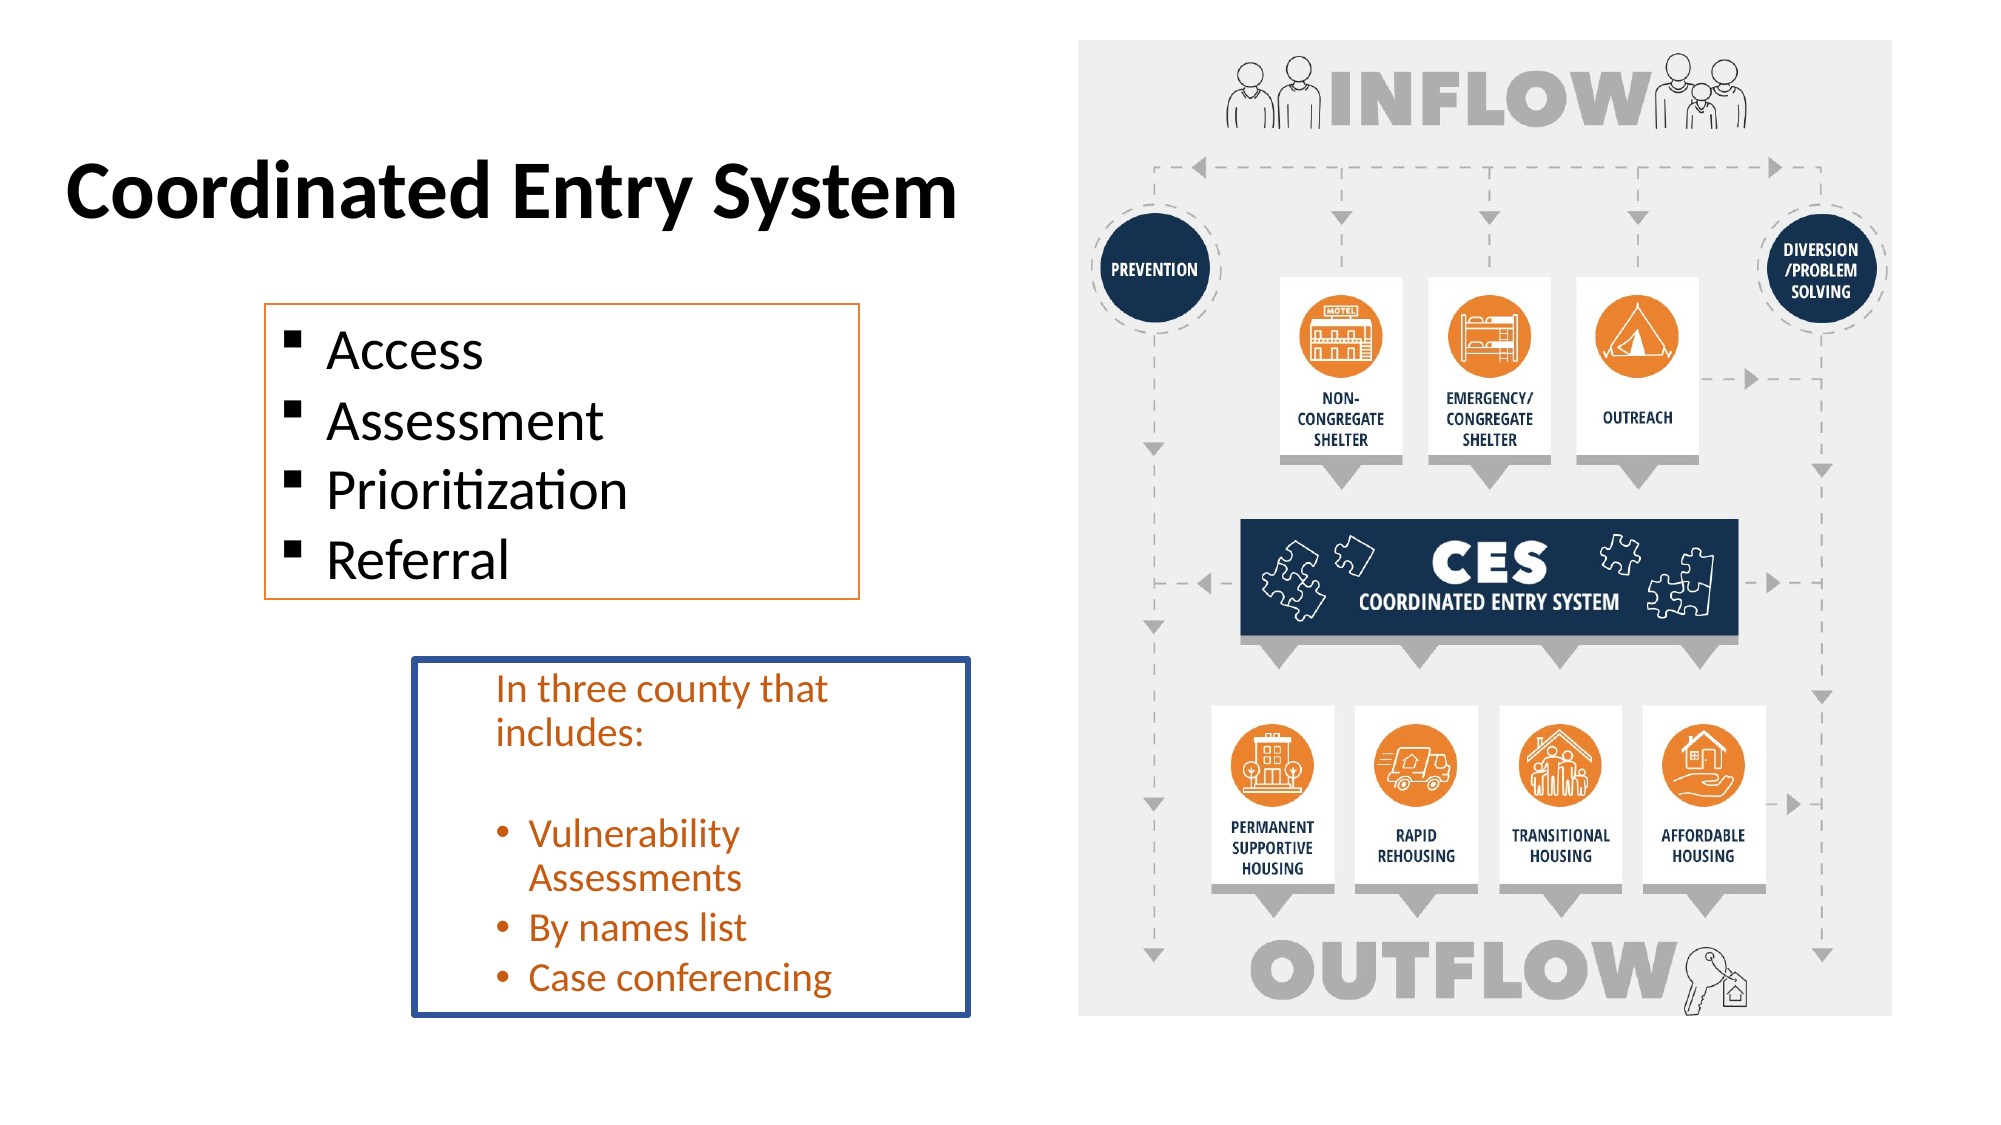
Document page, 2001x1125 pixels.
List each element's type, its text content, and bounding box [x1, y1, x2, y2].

picture [1078, 40, 1892, 1016]
list In three county that includes: Vulnerability Assessments By names list Case conferencing [414, 659, 968, 1016]
text_box Access Assessment Prioritization Referral [264, 303, 860, 600]
list Coordinated Entry System [51, 109, 1040, 245]
